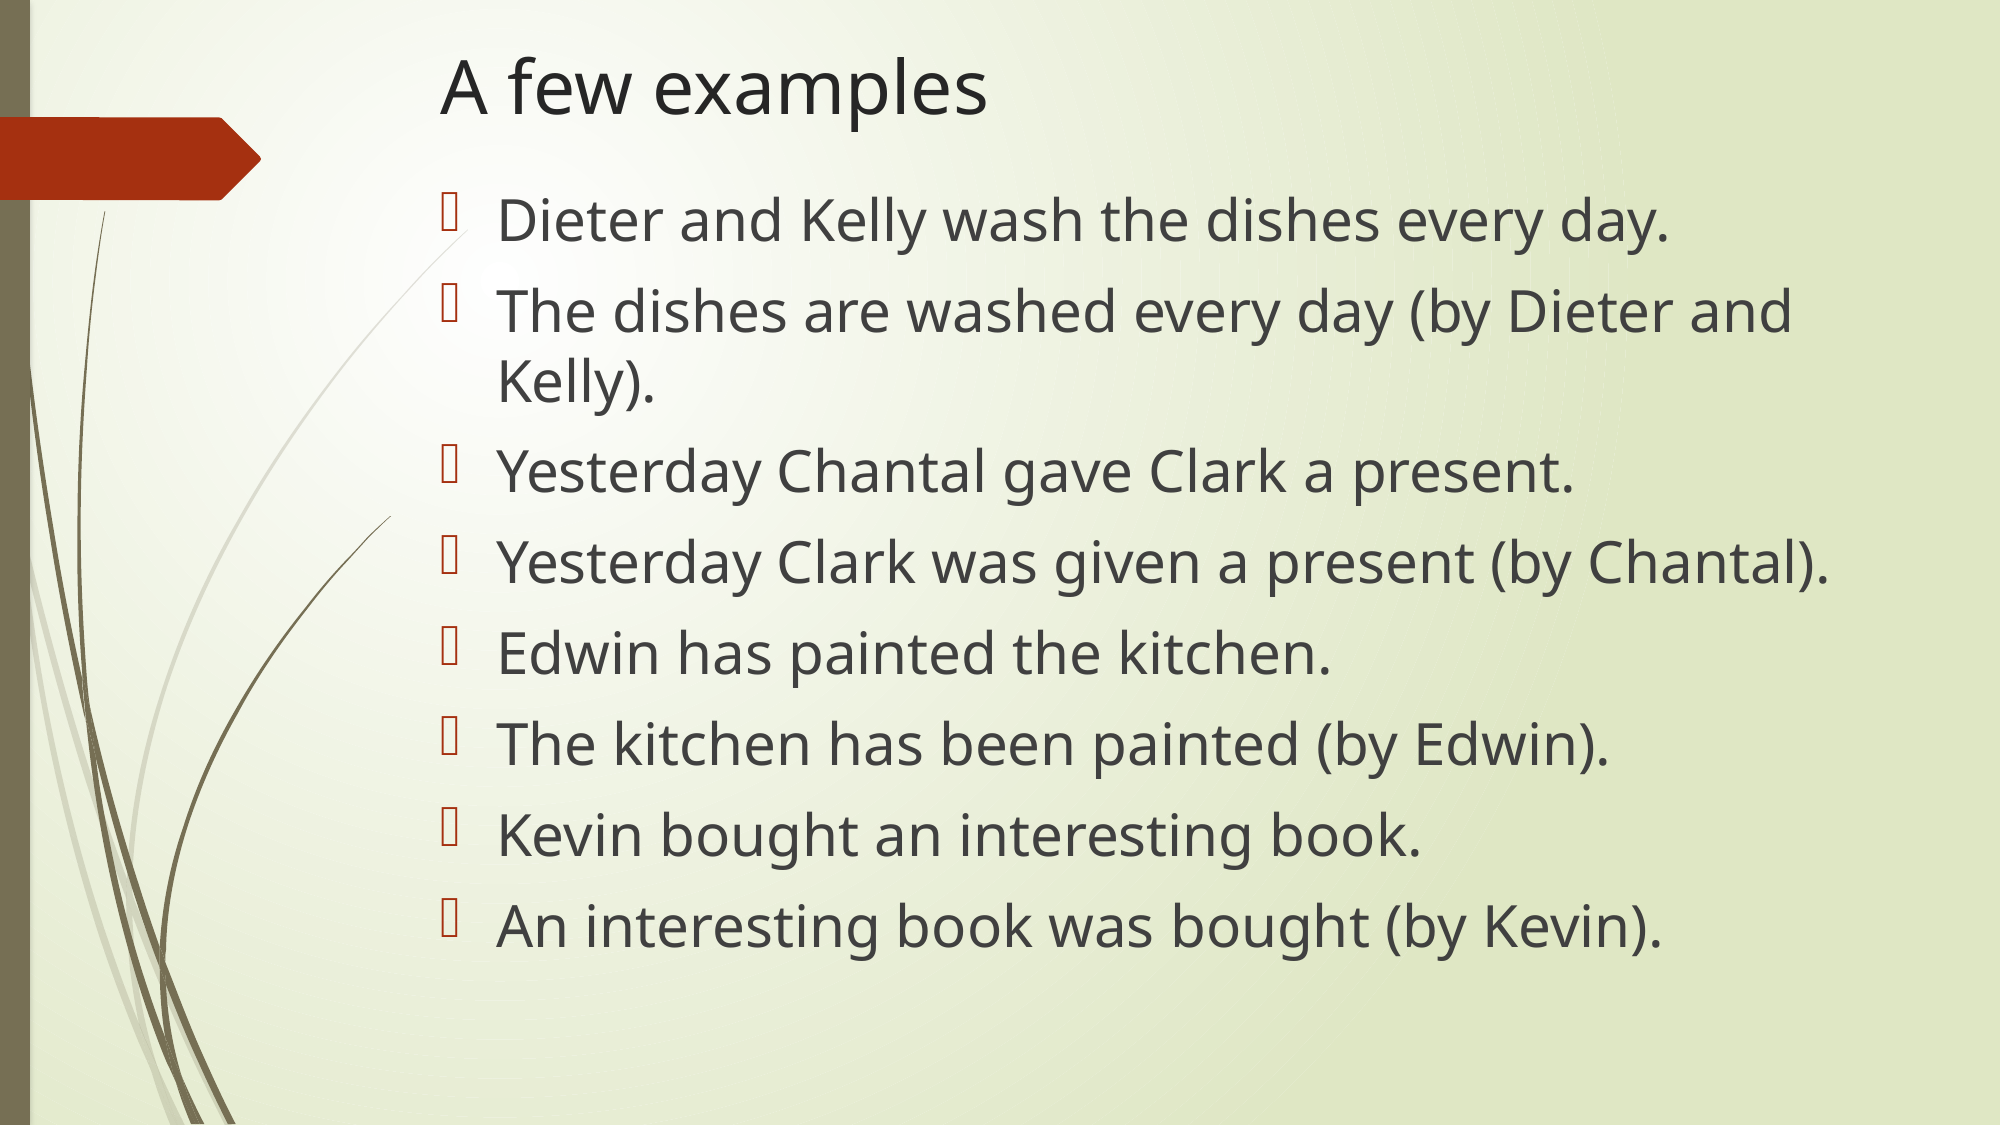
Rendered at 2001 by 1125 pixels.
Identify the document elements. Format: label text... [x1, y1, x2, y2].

title A few examples [425, 32, 1888, 175]
list Dieter and Kelly wash the dishes every day. The dishes are washed every day (by Dieter and Kelly). Yesterday Chantal gave Clark a present. Yesterday Clark was given a present (by Chantal). Edwin has painted the kitchen. The kitchen has been painted (by Edwin). Kevin bought an interesting book. An interesting book was bought (by Kevin). [424, 175, 1888, 1086]
